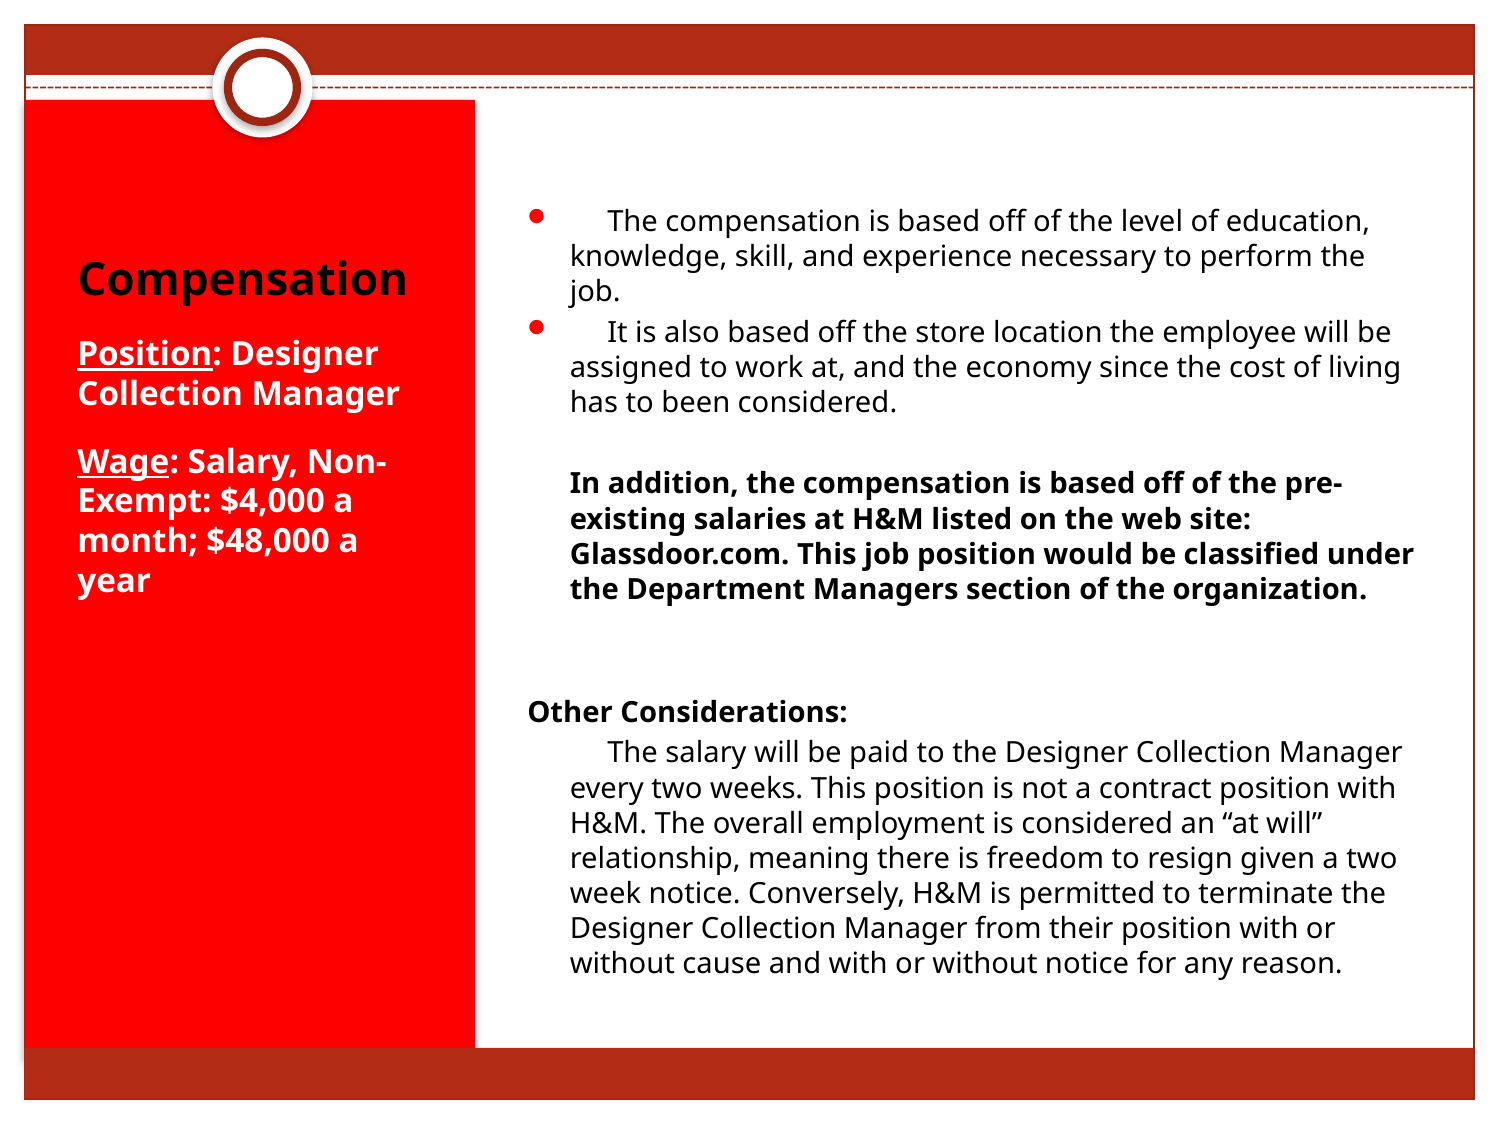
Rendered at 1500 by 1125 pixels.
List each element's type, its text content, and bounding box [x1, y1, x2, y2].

list Position: Designer Collection Manager Wage: Salary, Non-Exempt: $4,000 a month; $48,000 a year [62, 324, 450, 1005]
list The compensation is based off of the level of education, knowledge, skill, and experience necessary to perform the job. It is also based off the store location the employee will be assigned to work at, and the economy since the cost of living has to been considered. In addition, the compensation is based off of the pre-existing salaries at H&M listed on the web site: Glassdoor.com. This job position would be classified under the Department Managers section of the organization. Other Considerations: The salary will be paid to the Designer Collection Manager every two weeks. This position is not a contract position with H&M. The overall employment is considered an “at will” relationship, meaning there is freedom to resign given a two week notice. Conversely, H&M is permitted to terminate the Designer Collection Manager from their position with or without cause and with or without notice for any reason. [512, 112, 1438, 1000]
title Compensation [62, 149, 450, 313]
